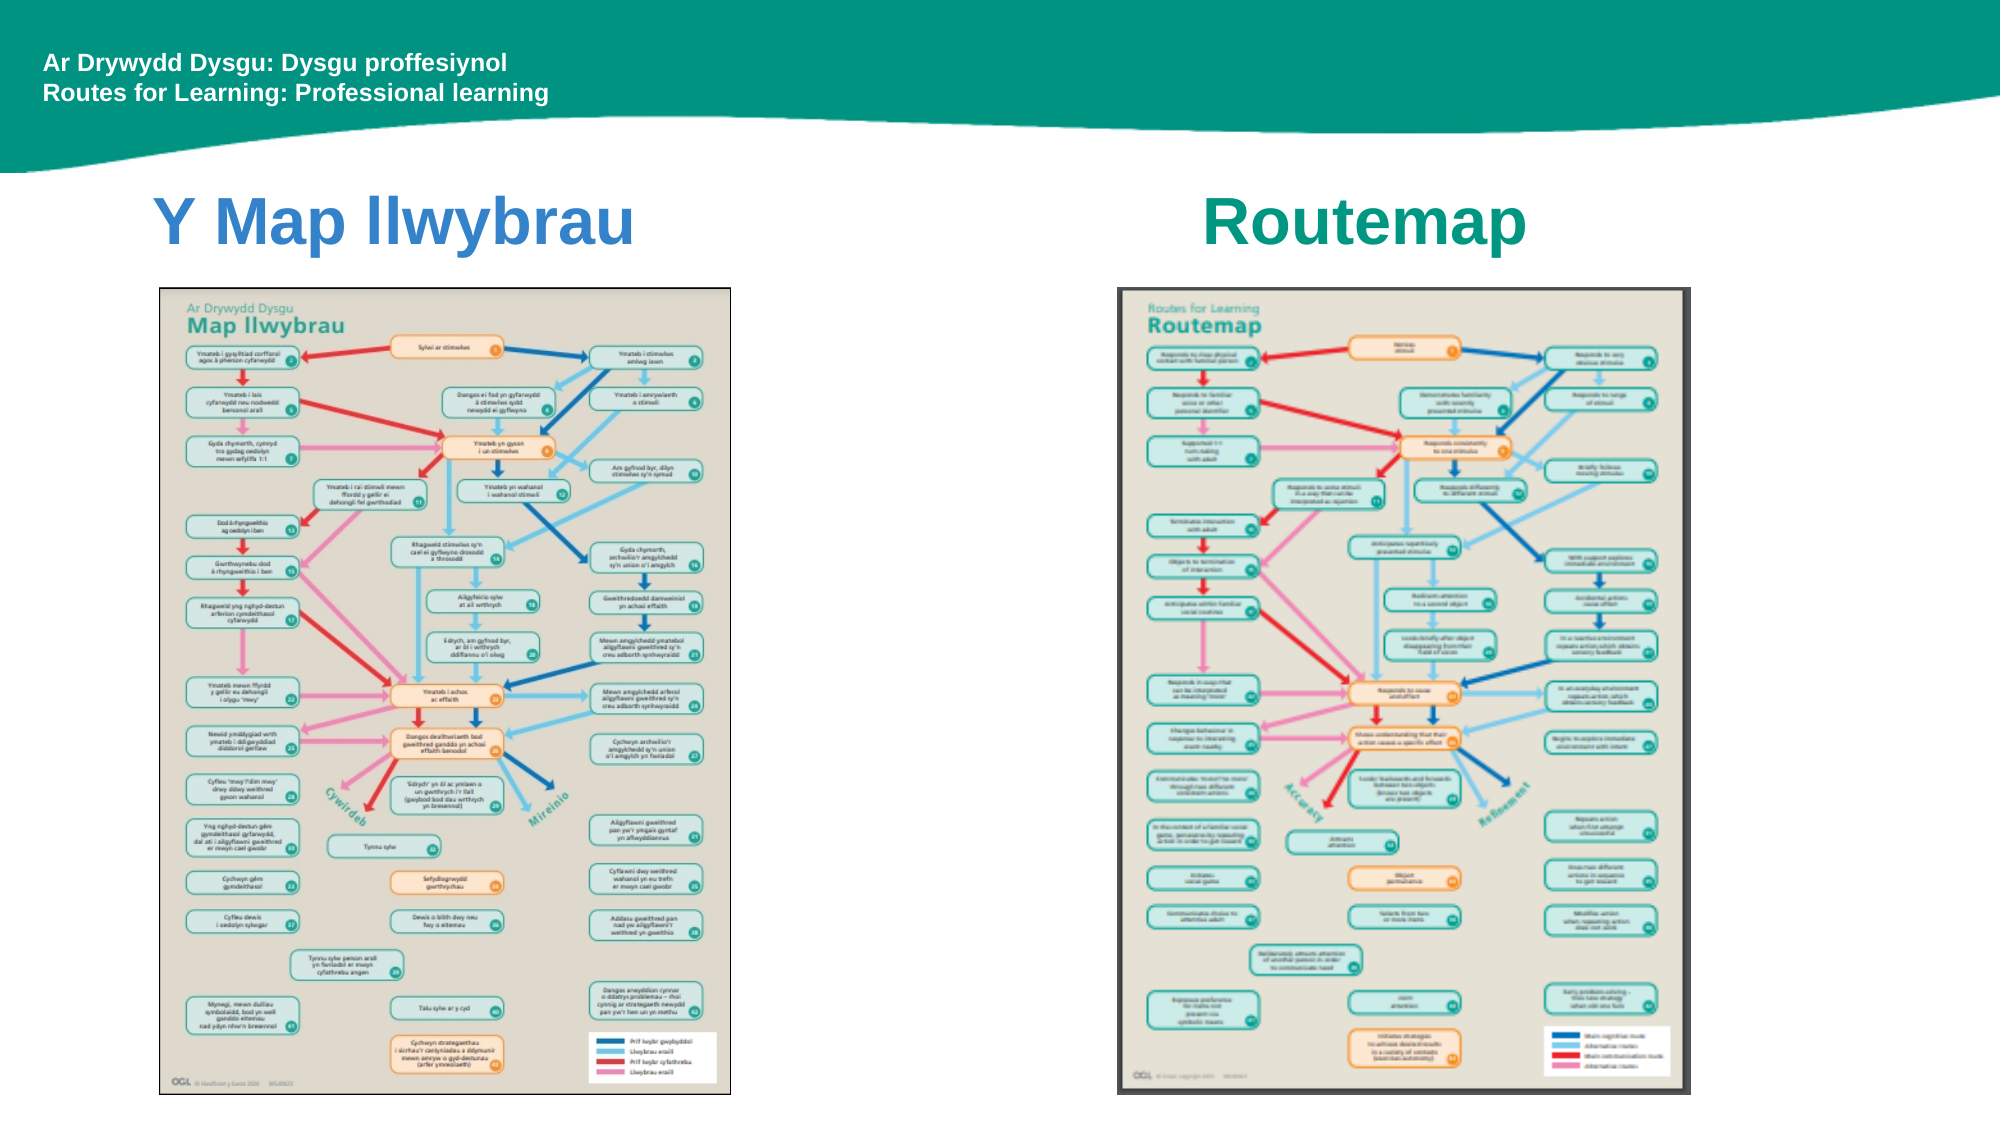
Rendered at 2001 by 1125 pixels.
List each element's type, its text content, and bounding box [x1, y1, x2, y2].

title Y Map llwybrau Routemap [137, 173, 1863, 372]
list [1117, 287, 1691, 1095]
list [159, 287, 731, 1095]
picture [0, 0, 2000, 173]
